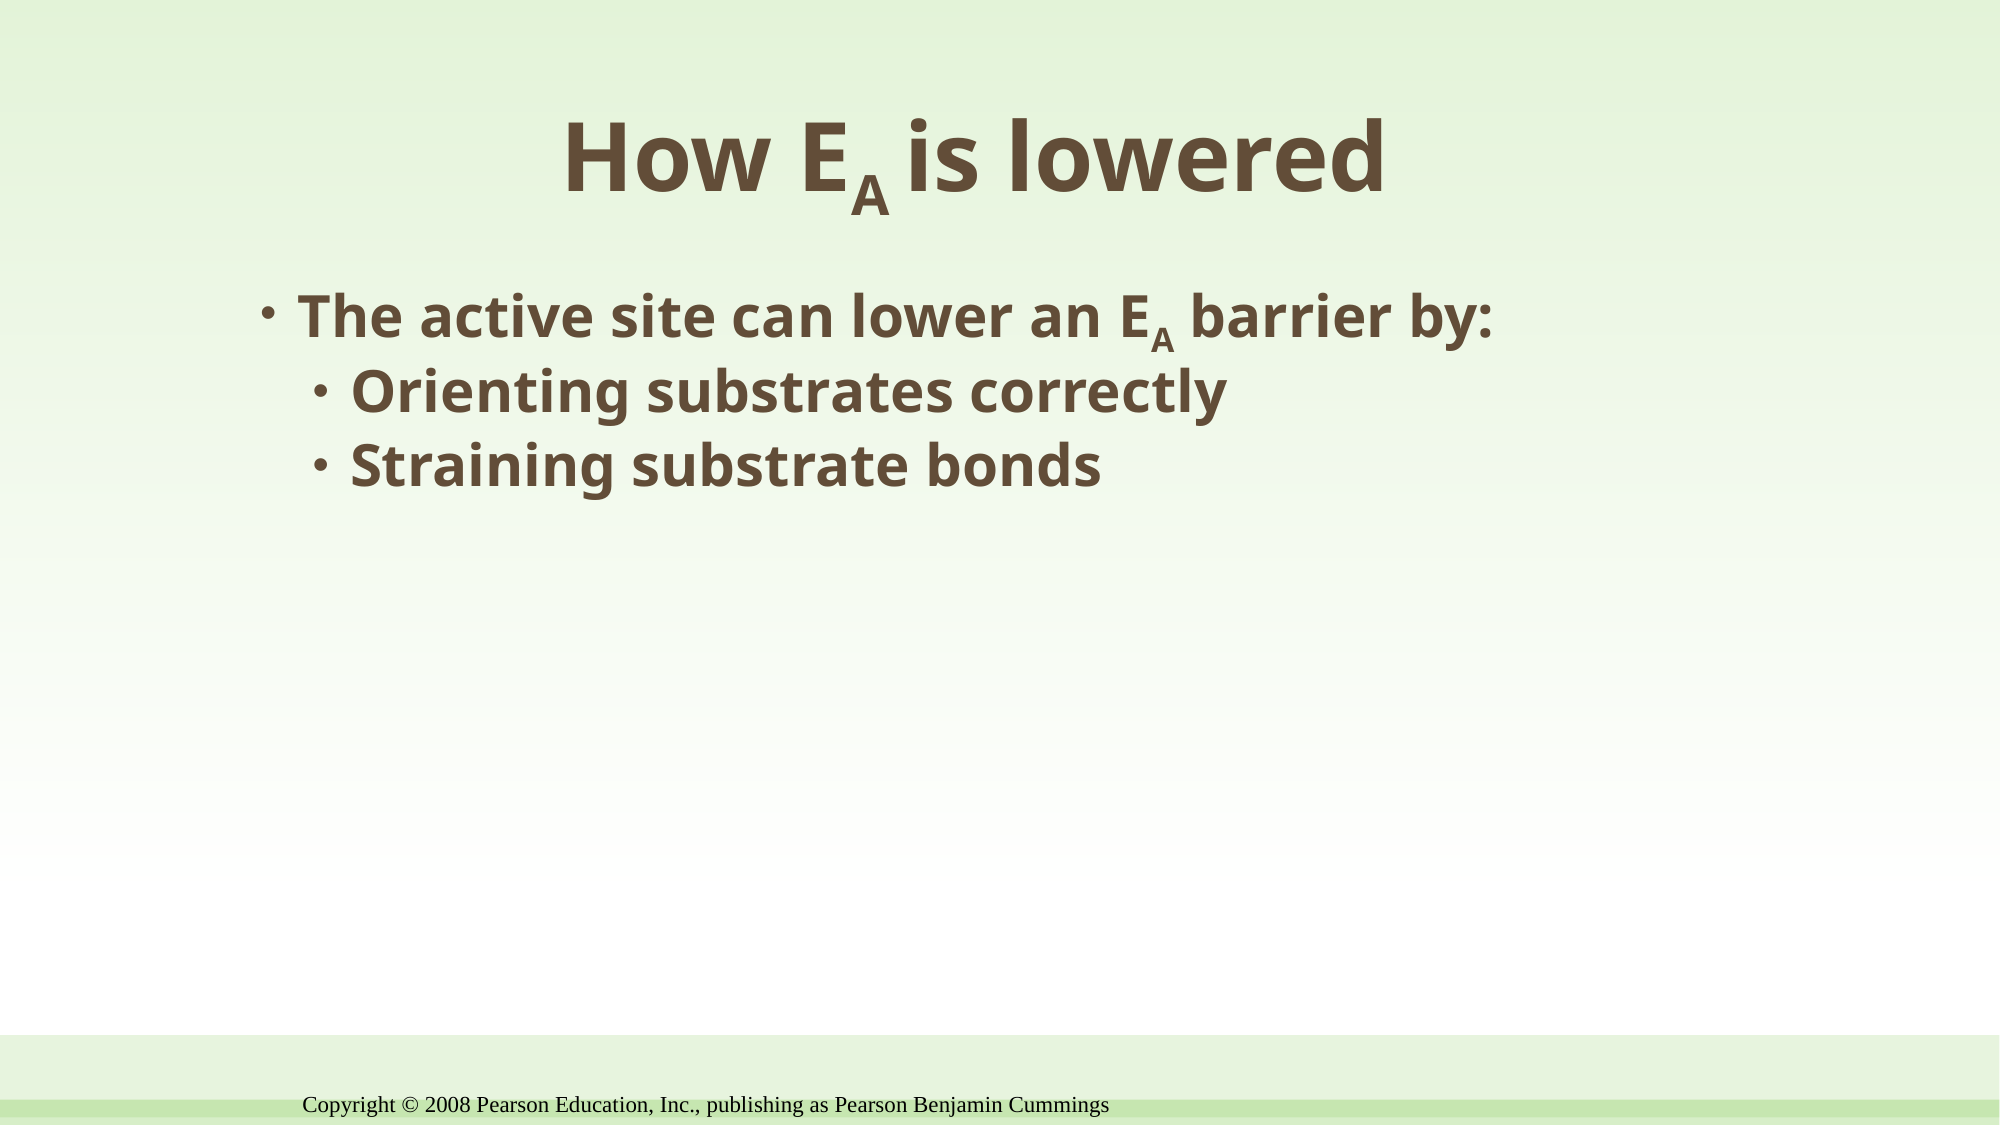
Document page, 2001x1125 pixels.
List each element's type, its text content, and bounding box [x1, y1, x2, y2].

title How EA is lowered [287, 104, 1688, 223]
text_box Copyright © 2008 Pearson Education, Inc., publishing as Pearson Benjamin Cummings [287, 1082, 1188, 1125]
list The active site can lower an EA barrier by: Orienting substrates correctly Straining substrate bonds [237, 272, 1738, 881]
